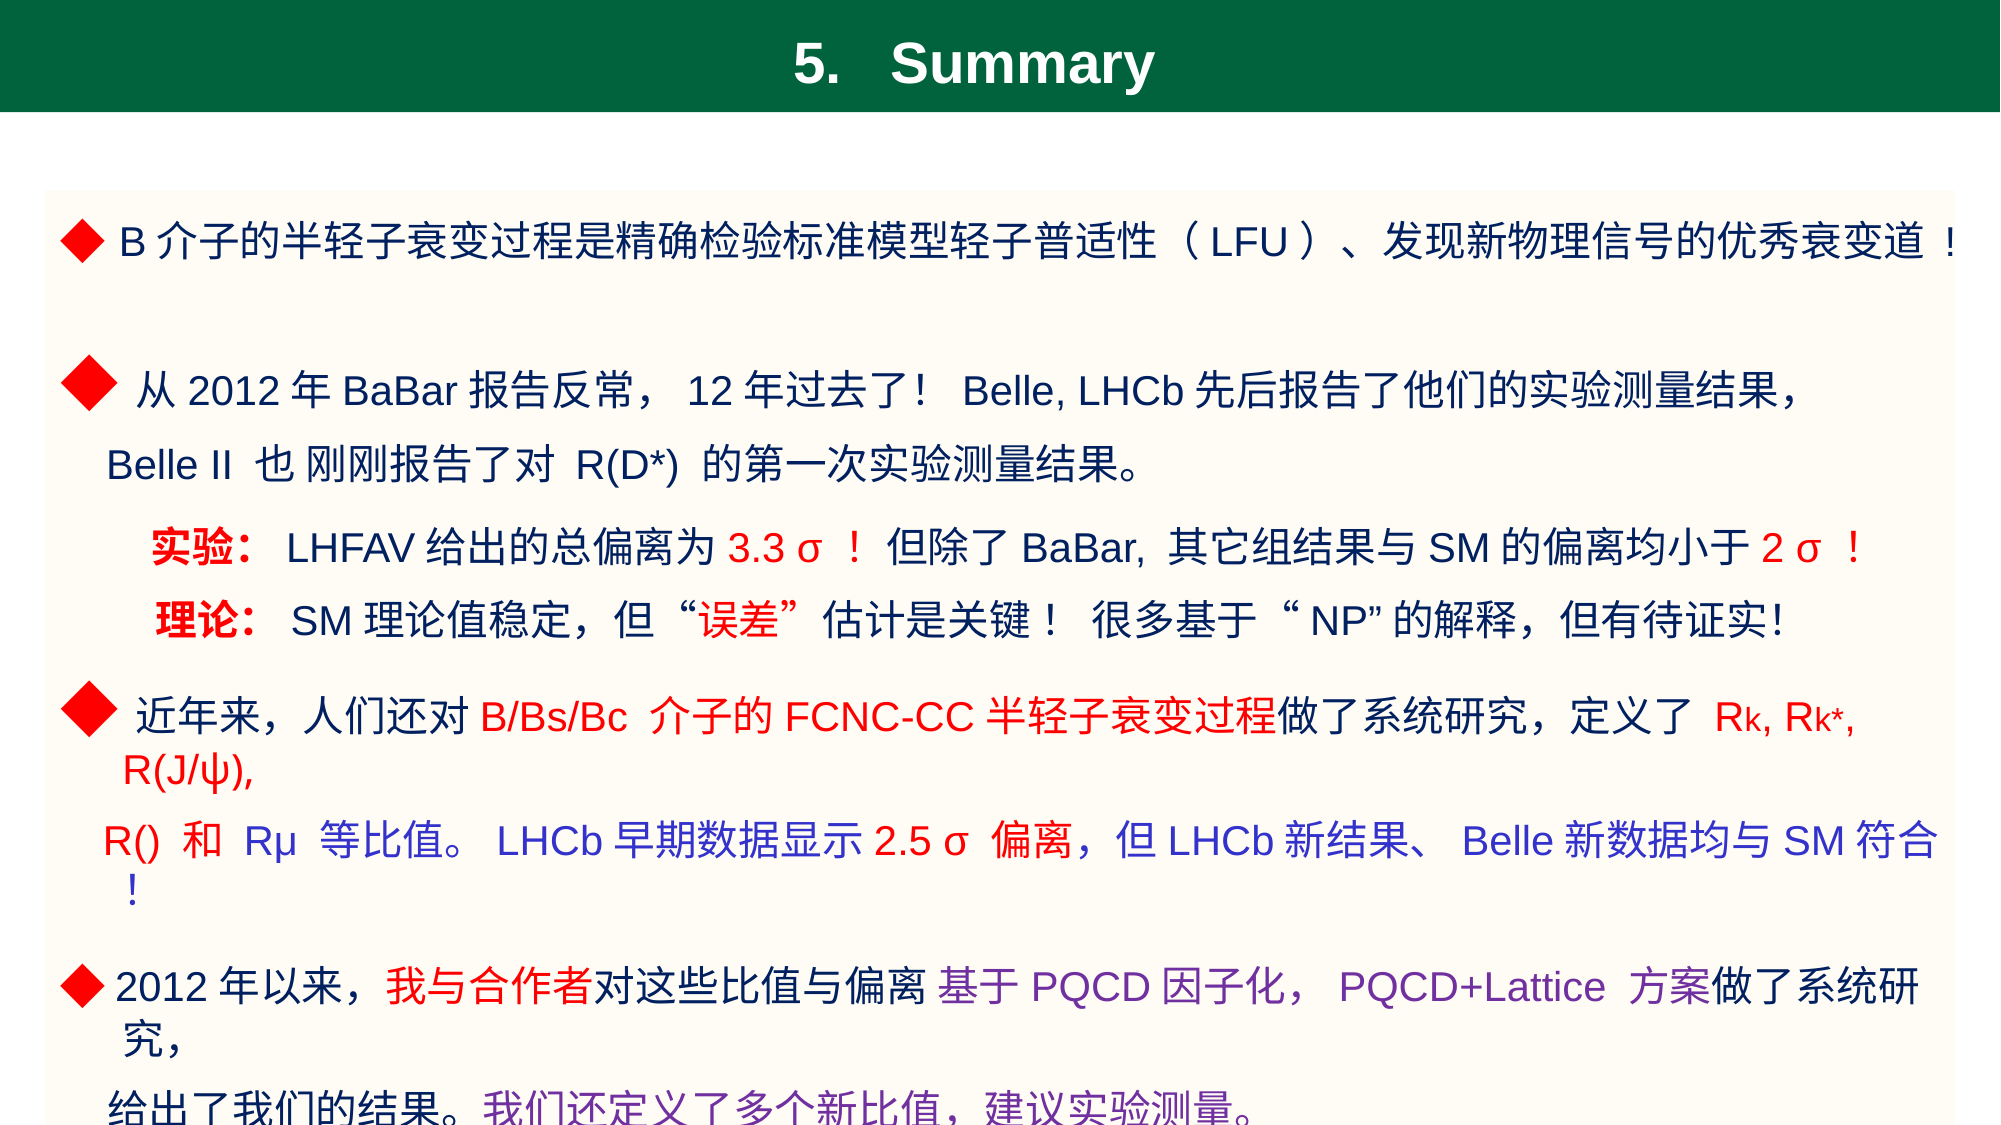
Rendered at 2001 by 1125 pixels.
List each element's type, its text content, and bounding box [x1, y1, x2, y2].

text_box [0, 0, 2000, 114]
text_box 5. Summary [182, 18, 1784, 103]
